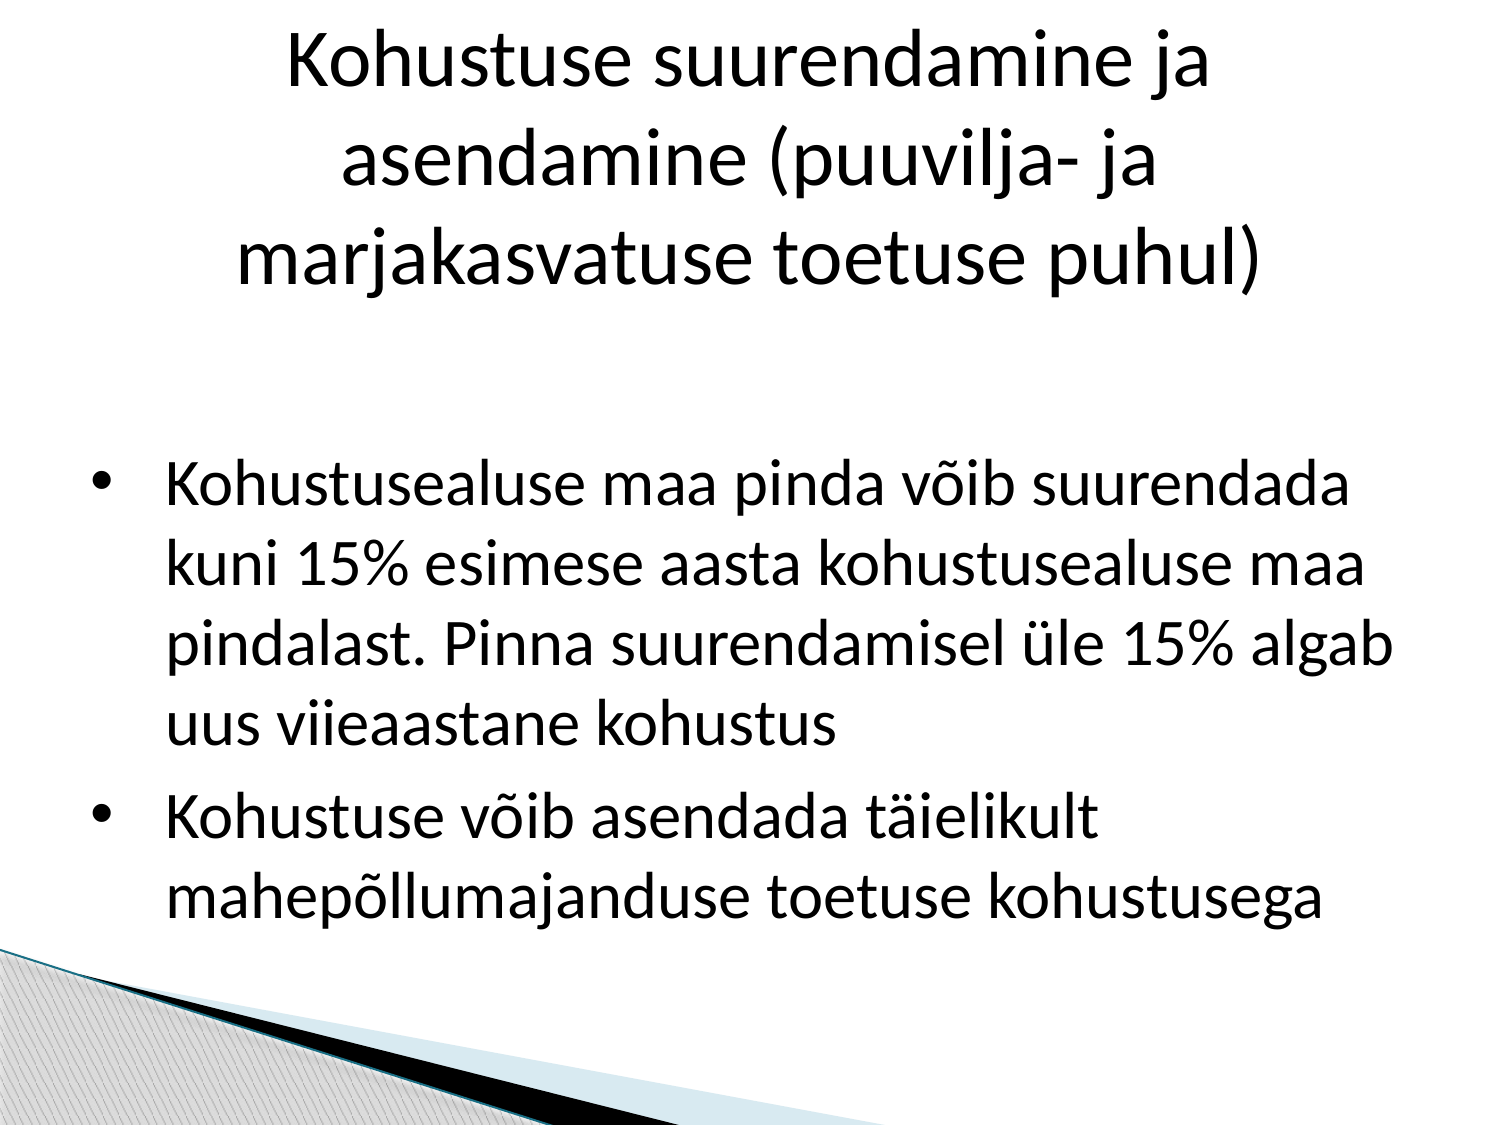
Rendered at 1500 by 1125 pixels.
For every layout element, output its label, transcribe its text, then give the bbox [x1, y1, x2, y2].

title Kohustuse suurendamine ja asendamine (puuvilja- ja marjakasvatuse toetuse puhul) [75, 45, 1425, 161]
list Kohustusealuse maa pinda võib suurendada kuni 15% esimese aasta kohustusealuse maa pindalast. Pinna suurendamisel üle 15% algab uus viieaastane kohustus Kohustuse võib asendada täielikult mahepõllumajanduse toetuse kohustusega [75, 338, 1425, 986]
